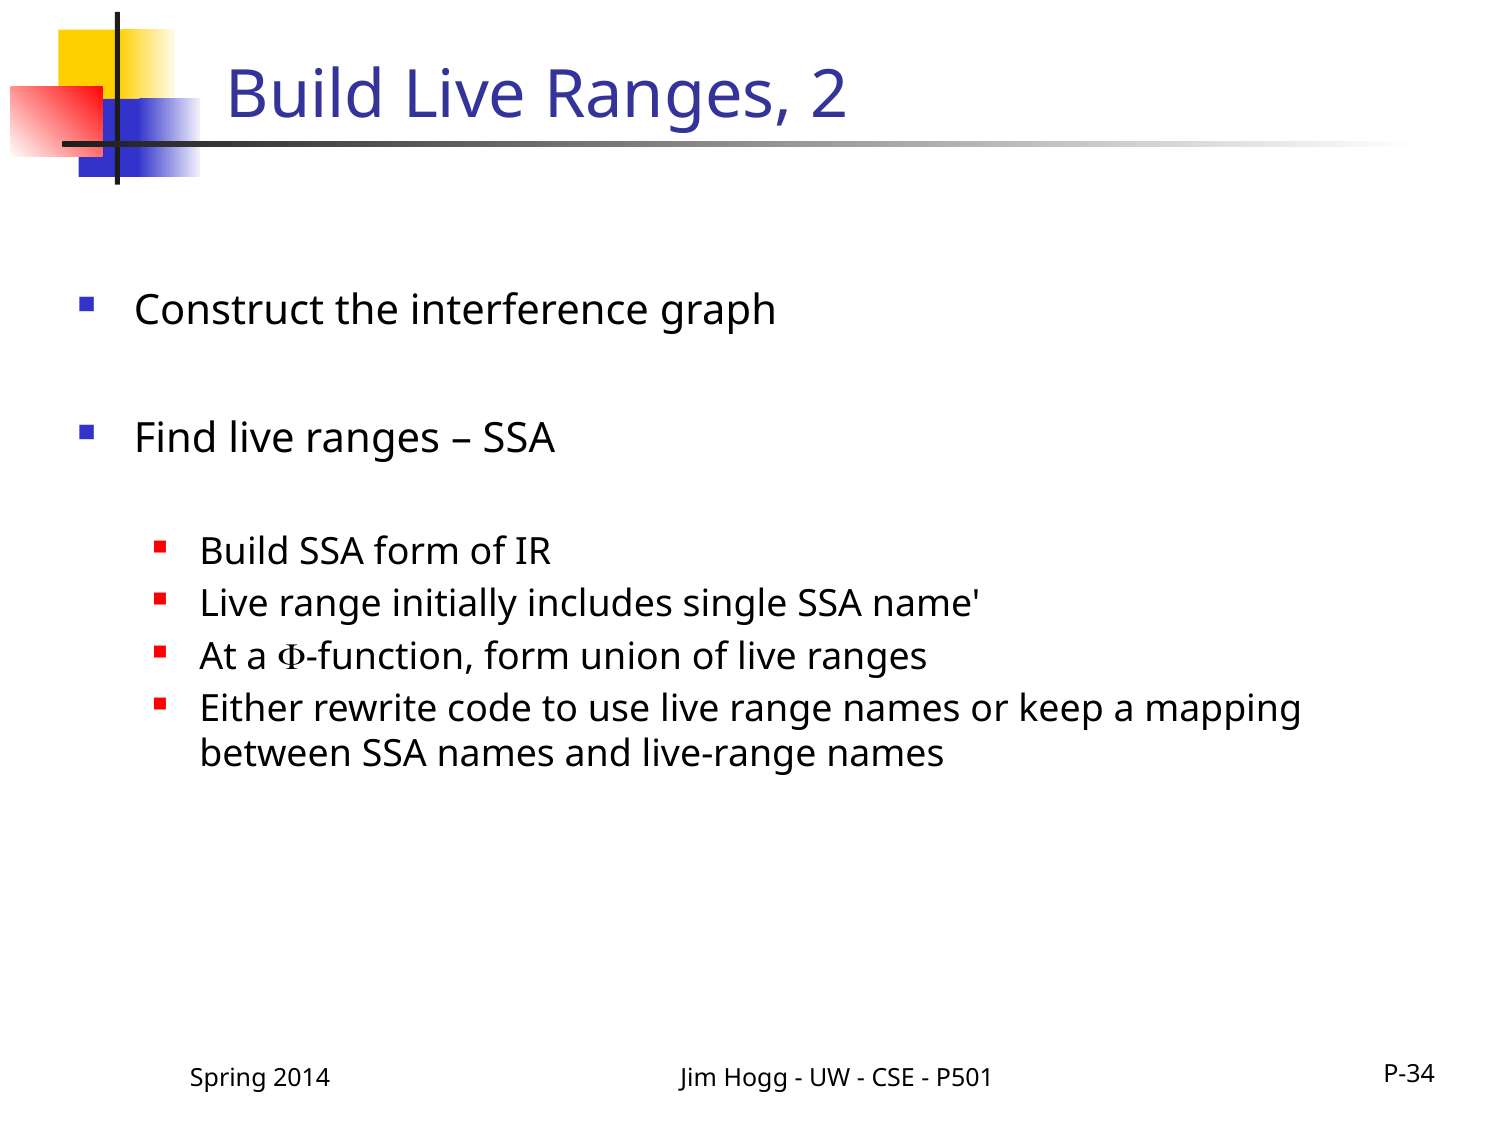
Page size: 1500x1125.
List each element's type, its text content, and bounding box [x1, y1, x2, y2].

list Construct the interference graph Find live ranges – SSA Build SSA form of IR Live range initially includes single SSA name' At a -function, form union of live ranges Either rewrite code to use live range names or keep a mapping between SSA names and live-range names [62, 275, 1425, 863]
slide_number Spring 2014 [174, 1023, 488, 1100]
title Build Live Ranges, 2 [210, 48, 1490, 138]
footer Jim Hogg - UW - CSE - P501 [599, 1023, 1076, 1100]
slide_number P-34 [1137, 1023, 1451, 1100]
